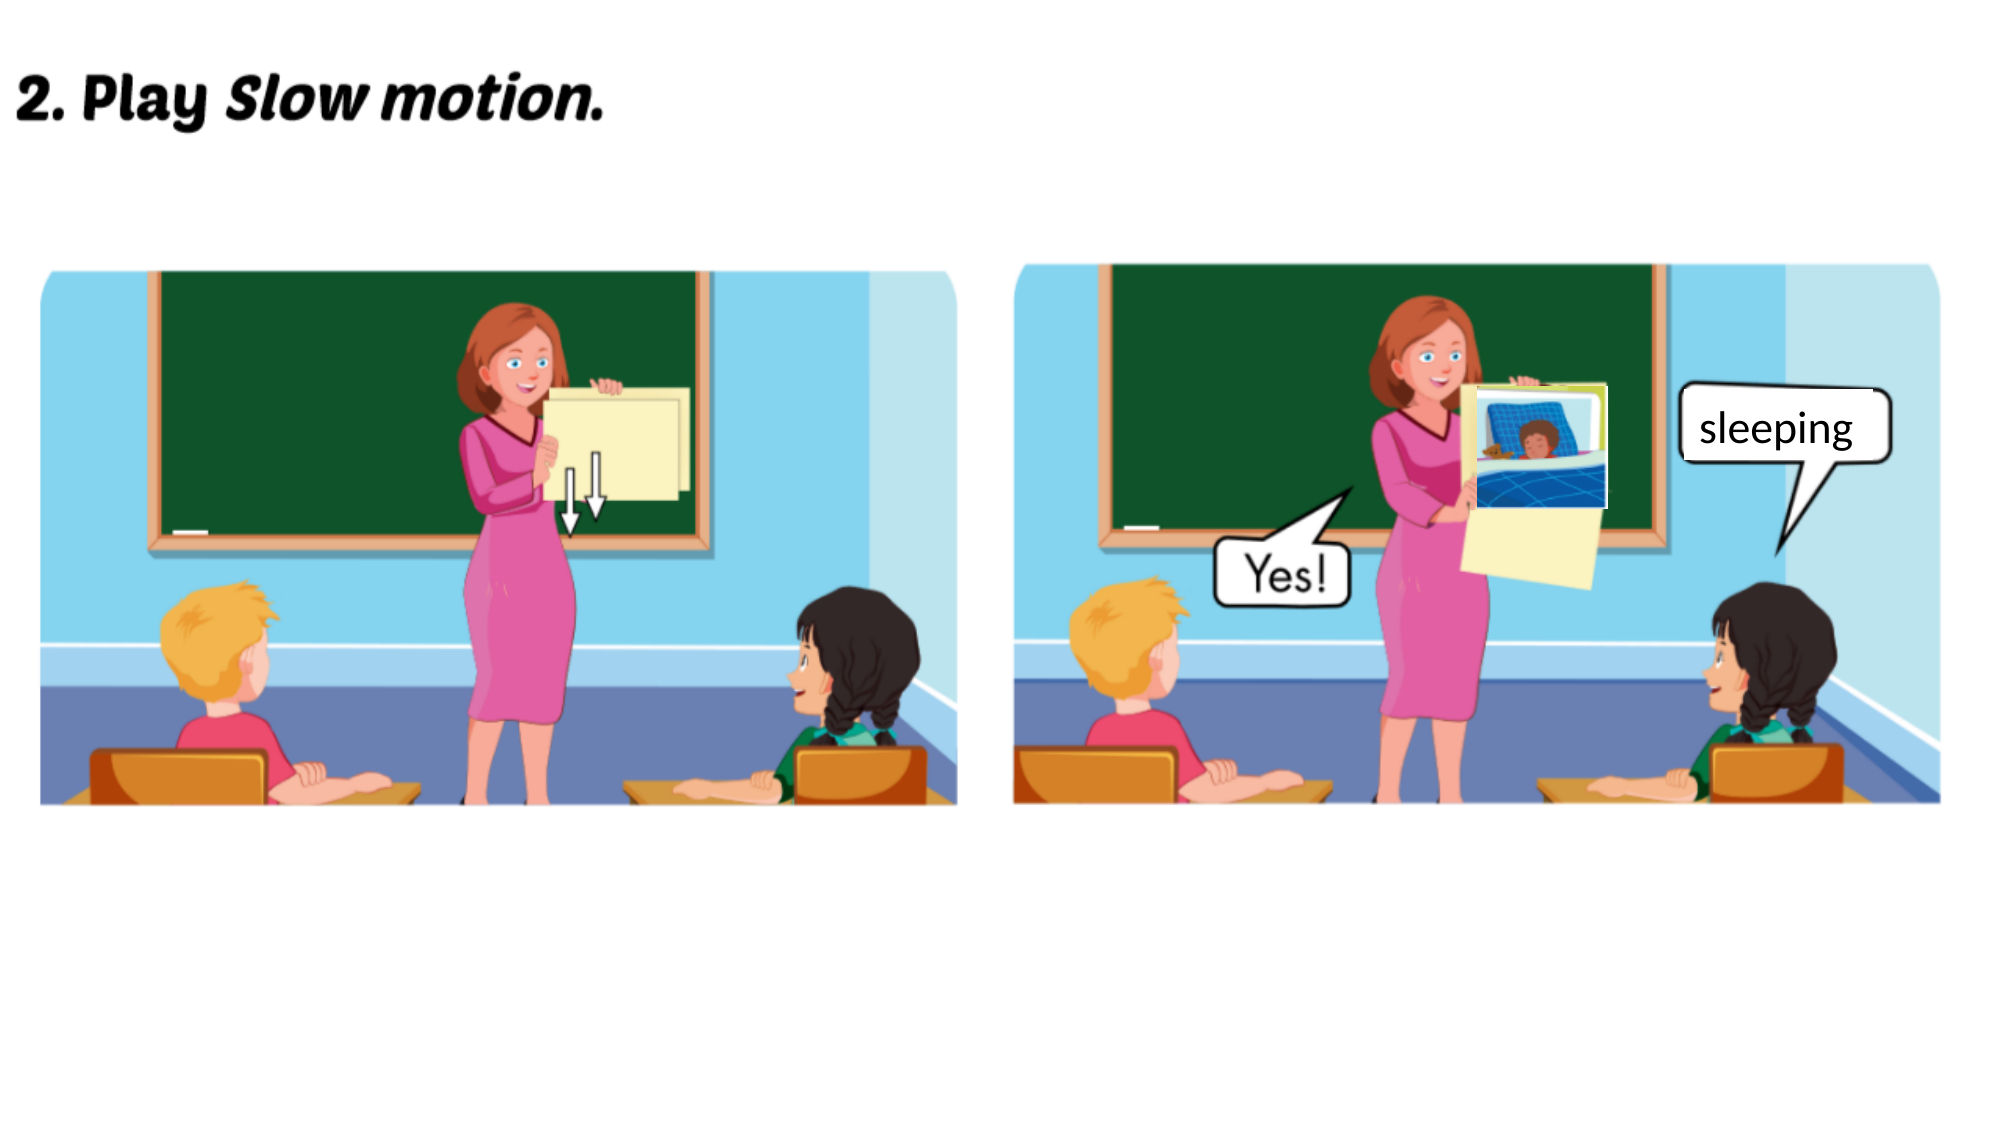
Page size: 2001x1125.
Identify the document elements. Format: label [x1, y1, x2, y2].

picture [999, 257, 1957, 813]
picture [28, 257, 972, 830]
picture [0, 63, 619, 144]
